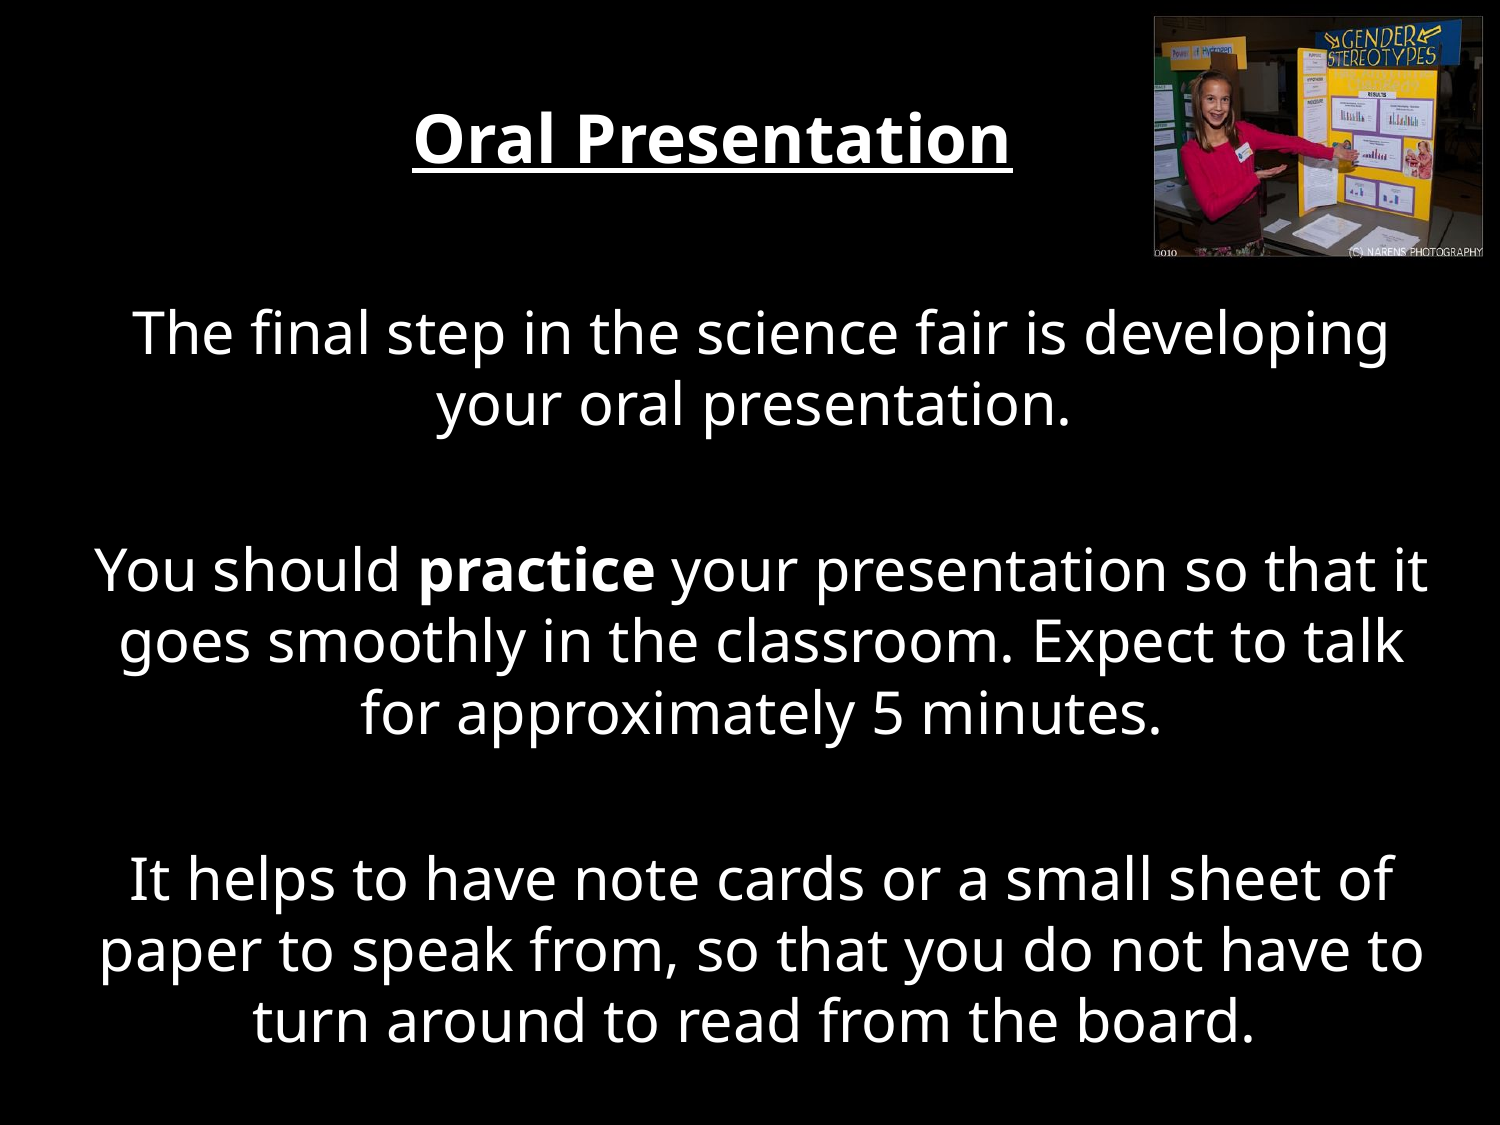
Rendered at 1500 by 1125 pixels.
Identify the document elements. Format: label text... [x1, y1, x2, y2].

title Oral Presentation [37, 87, 1132, 218]
picture [1137, 4, 1498, 268]
list The final step in the science fair is developing your oral presentation. You should practice your presentation so that it goes smoothly in the classroom. Expect to talk for approximately 5 minutes. It helps to have note cards or a small sheet of paper to speak from, so that you do not have to turn around to read from the board. [75, 287, 1450, 1063]
